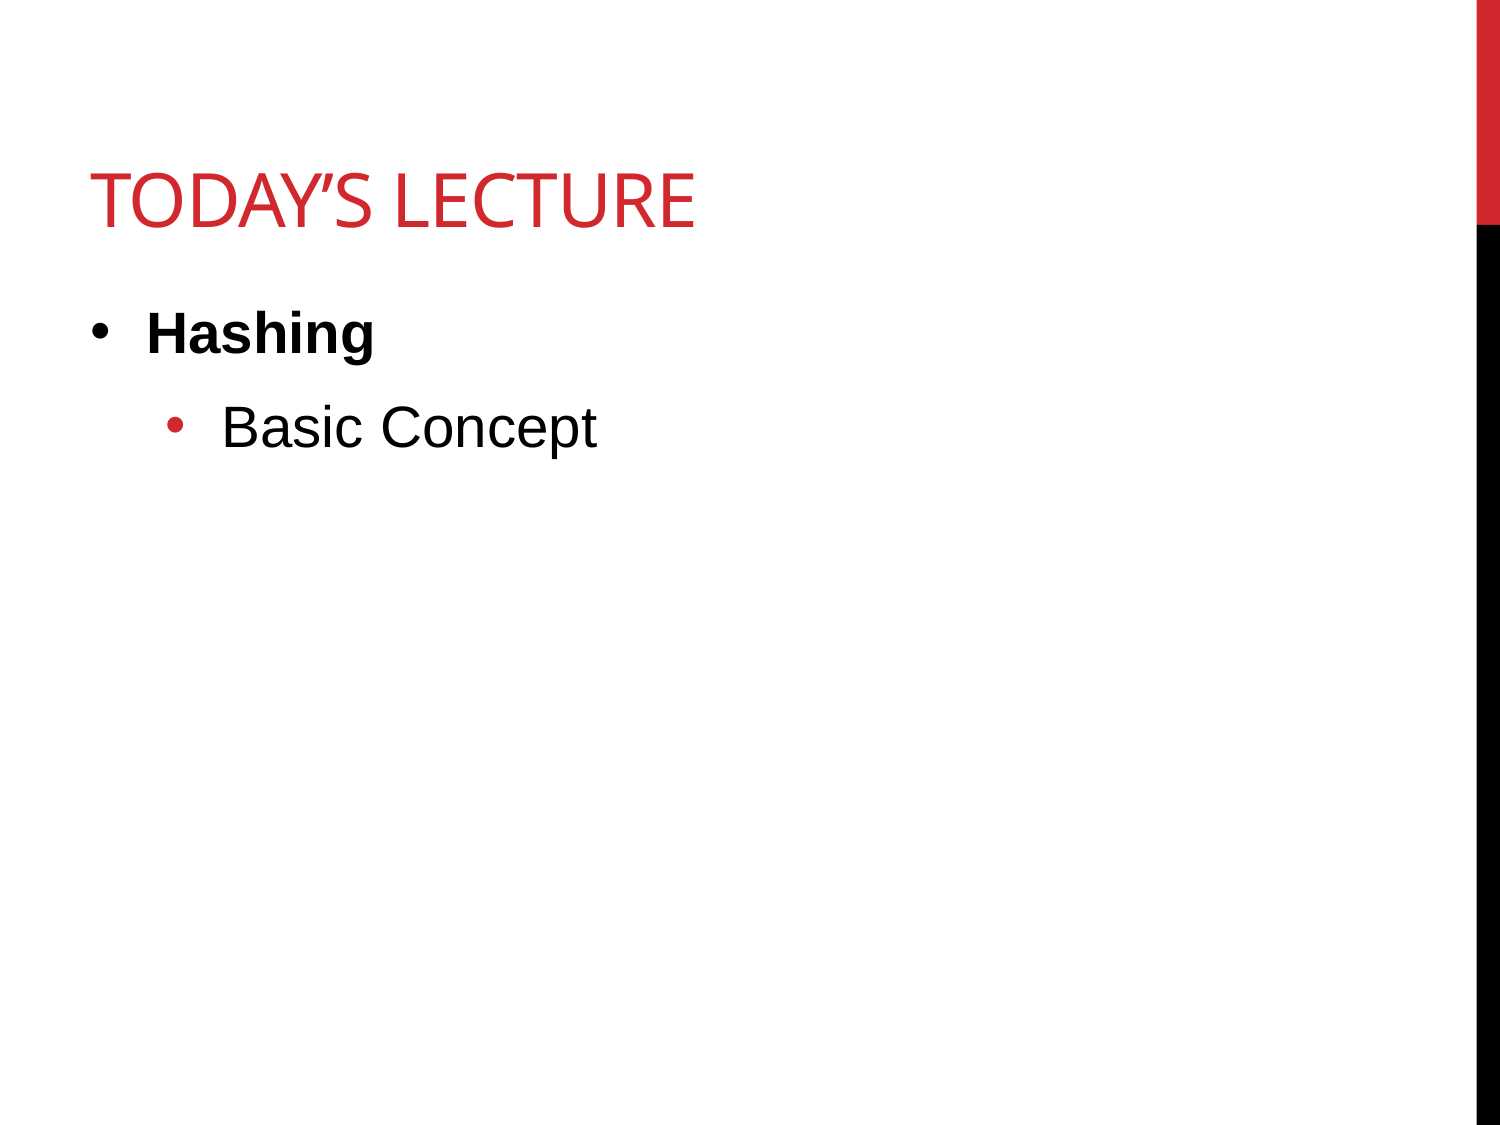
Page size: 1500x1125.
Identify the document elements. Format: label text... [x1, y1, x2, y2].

list Hashing Basic Concept [75, 287, 1325, 1052]
title Today’s lecture [75, 25, 1025, 250]
